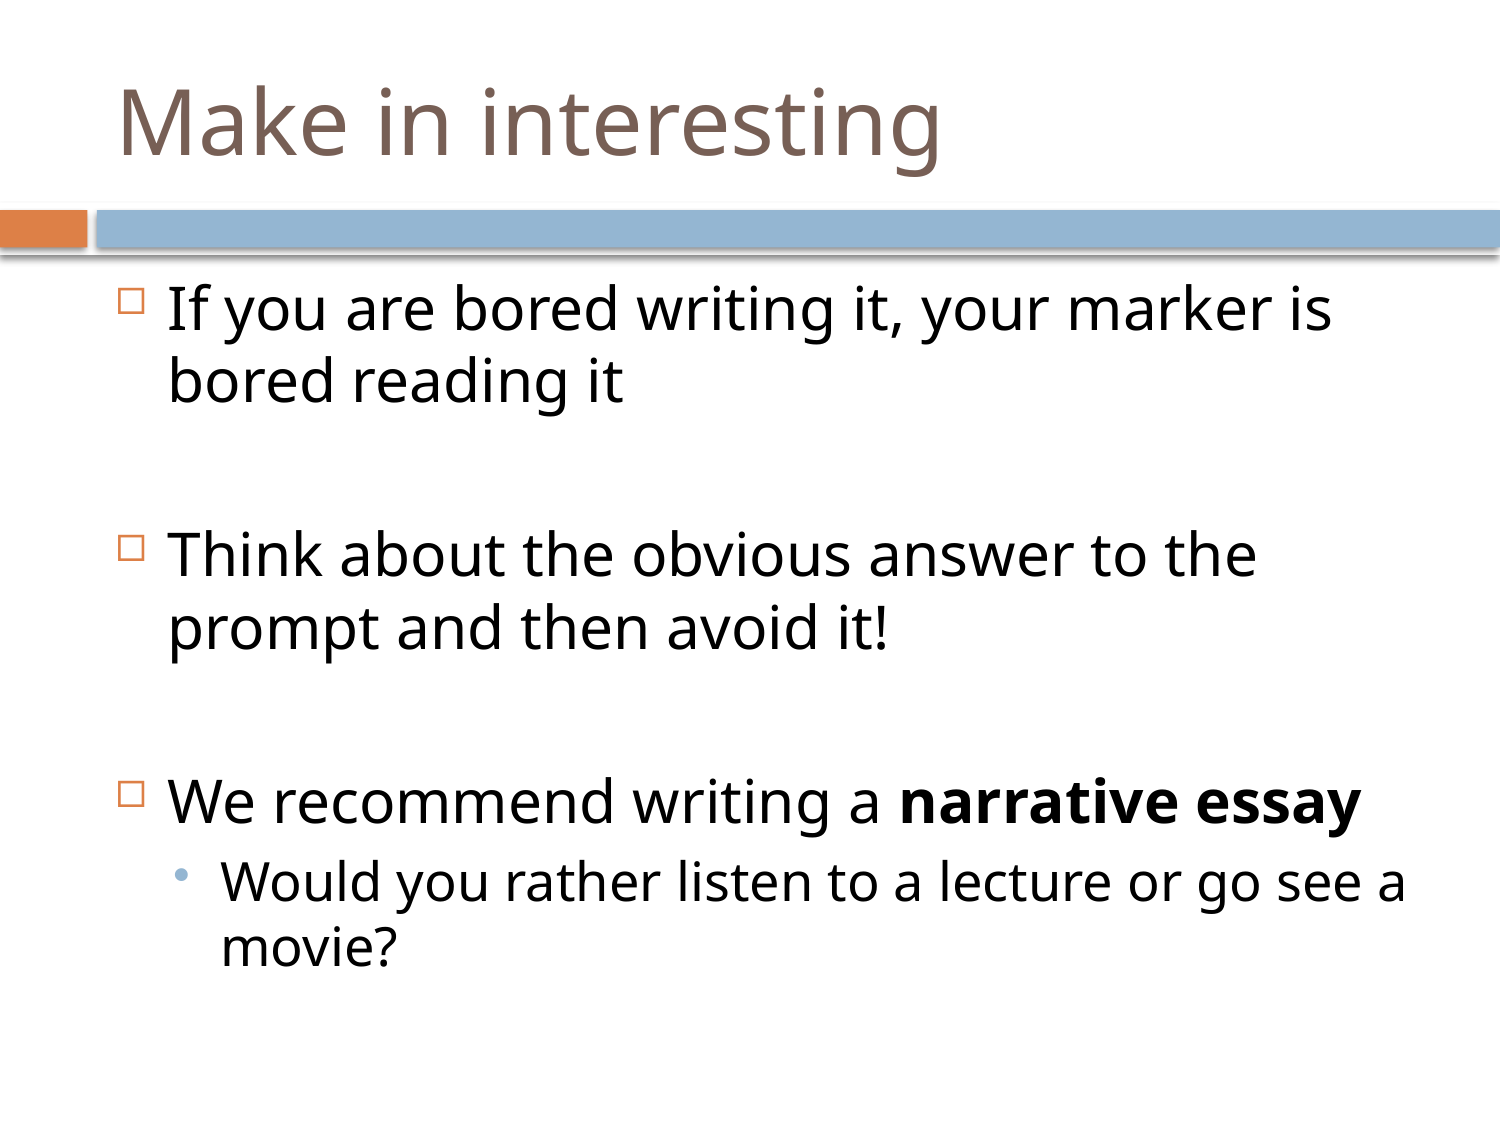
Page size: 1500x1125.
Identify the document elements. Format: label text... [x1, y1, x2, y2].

title Make in interesting [100, 37, 1438, 200]
list If you are bored writing it, your marker is bored reading it Think about the obvious answer to the prompt and then avoid it! We recommend writing a narrative essay Would you rather listen to a lecture or go see a movie? [100, 262, 1438, 1000]
